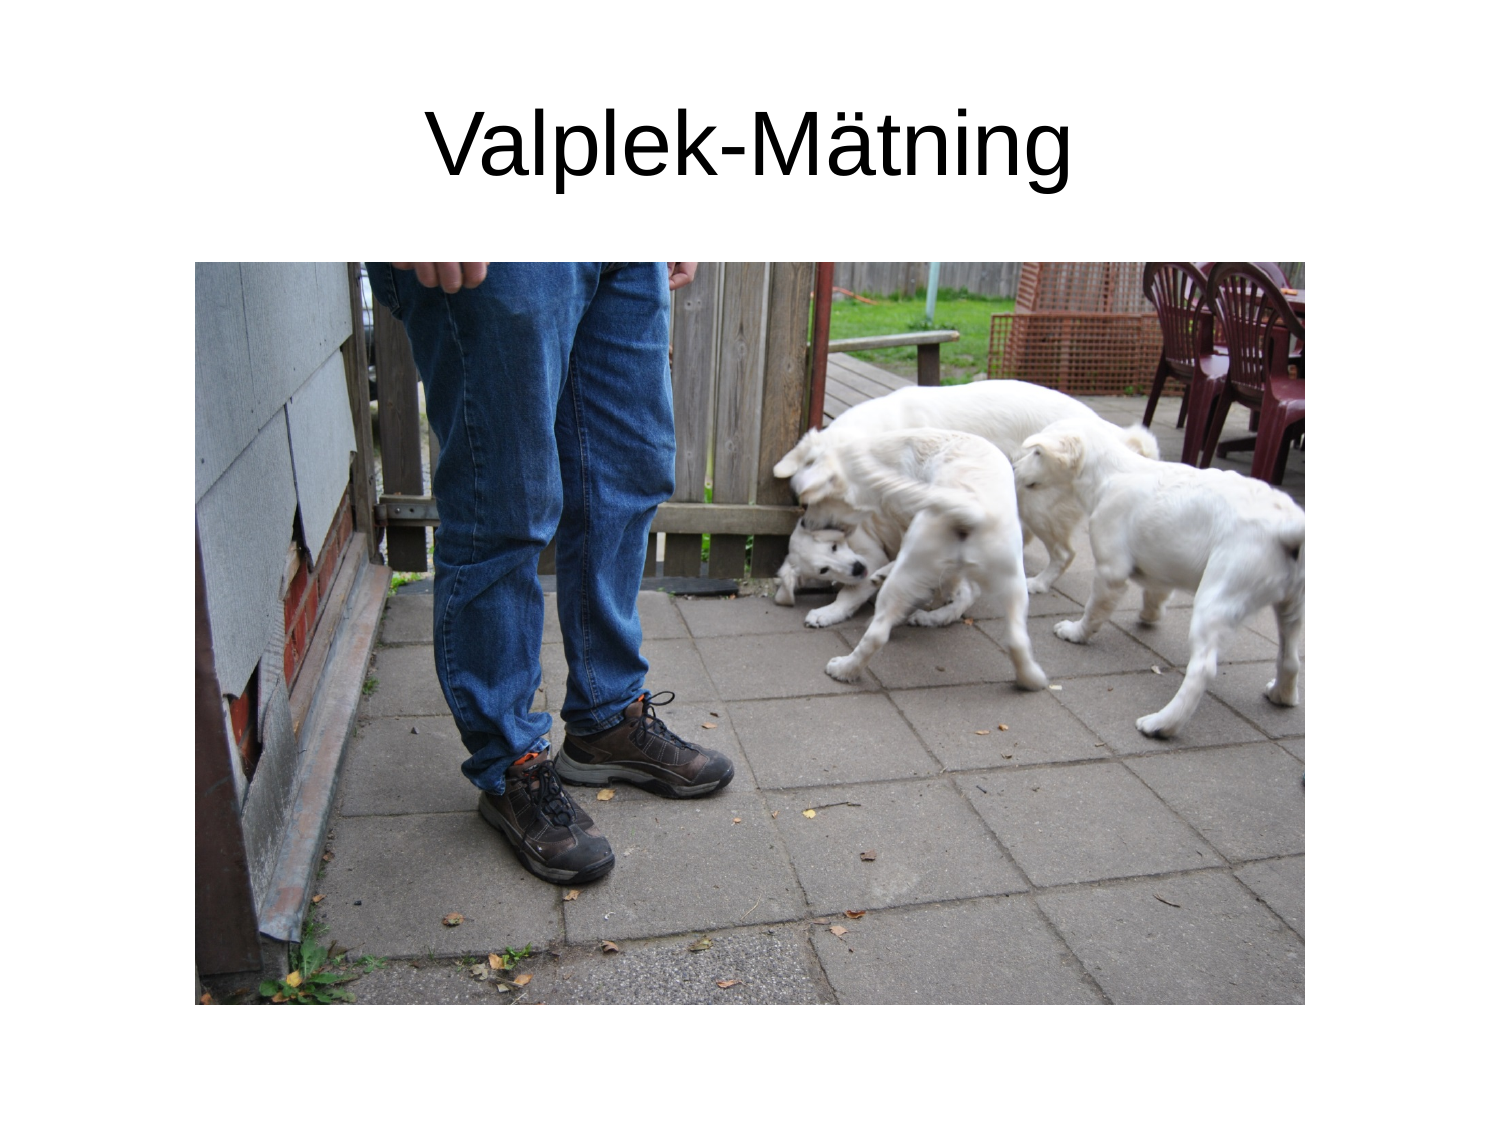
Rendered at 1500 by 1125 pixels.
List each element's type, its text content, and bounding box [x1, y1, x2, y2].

title Valplek-Mätning [75, 45, 1425, 233]
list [195, 262, 1305, 1006]
